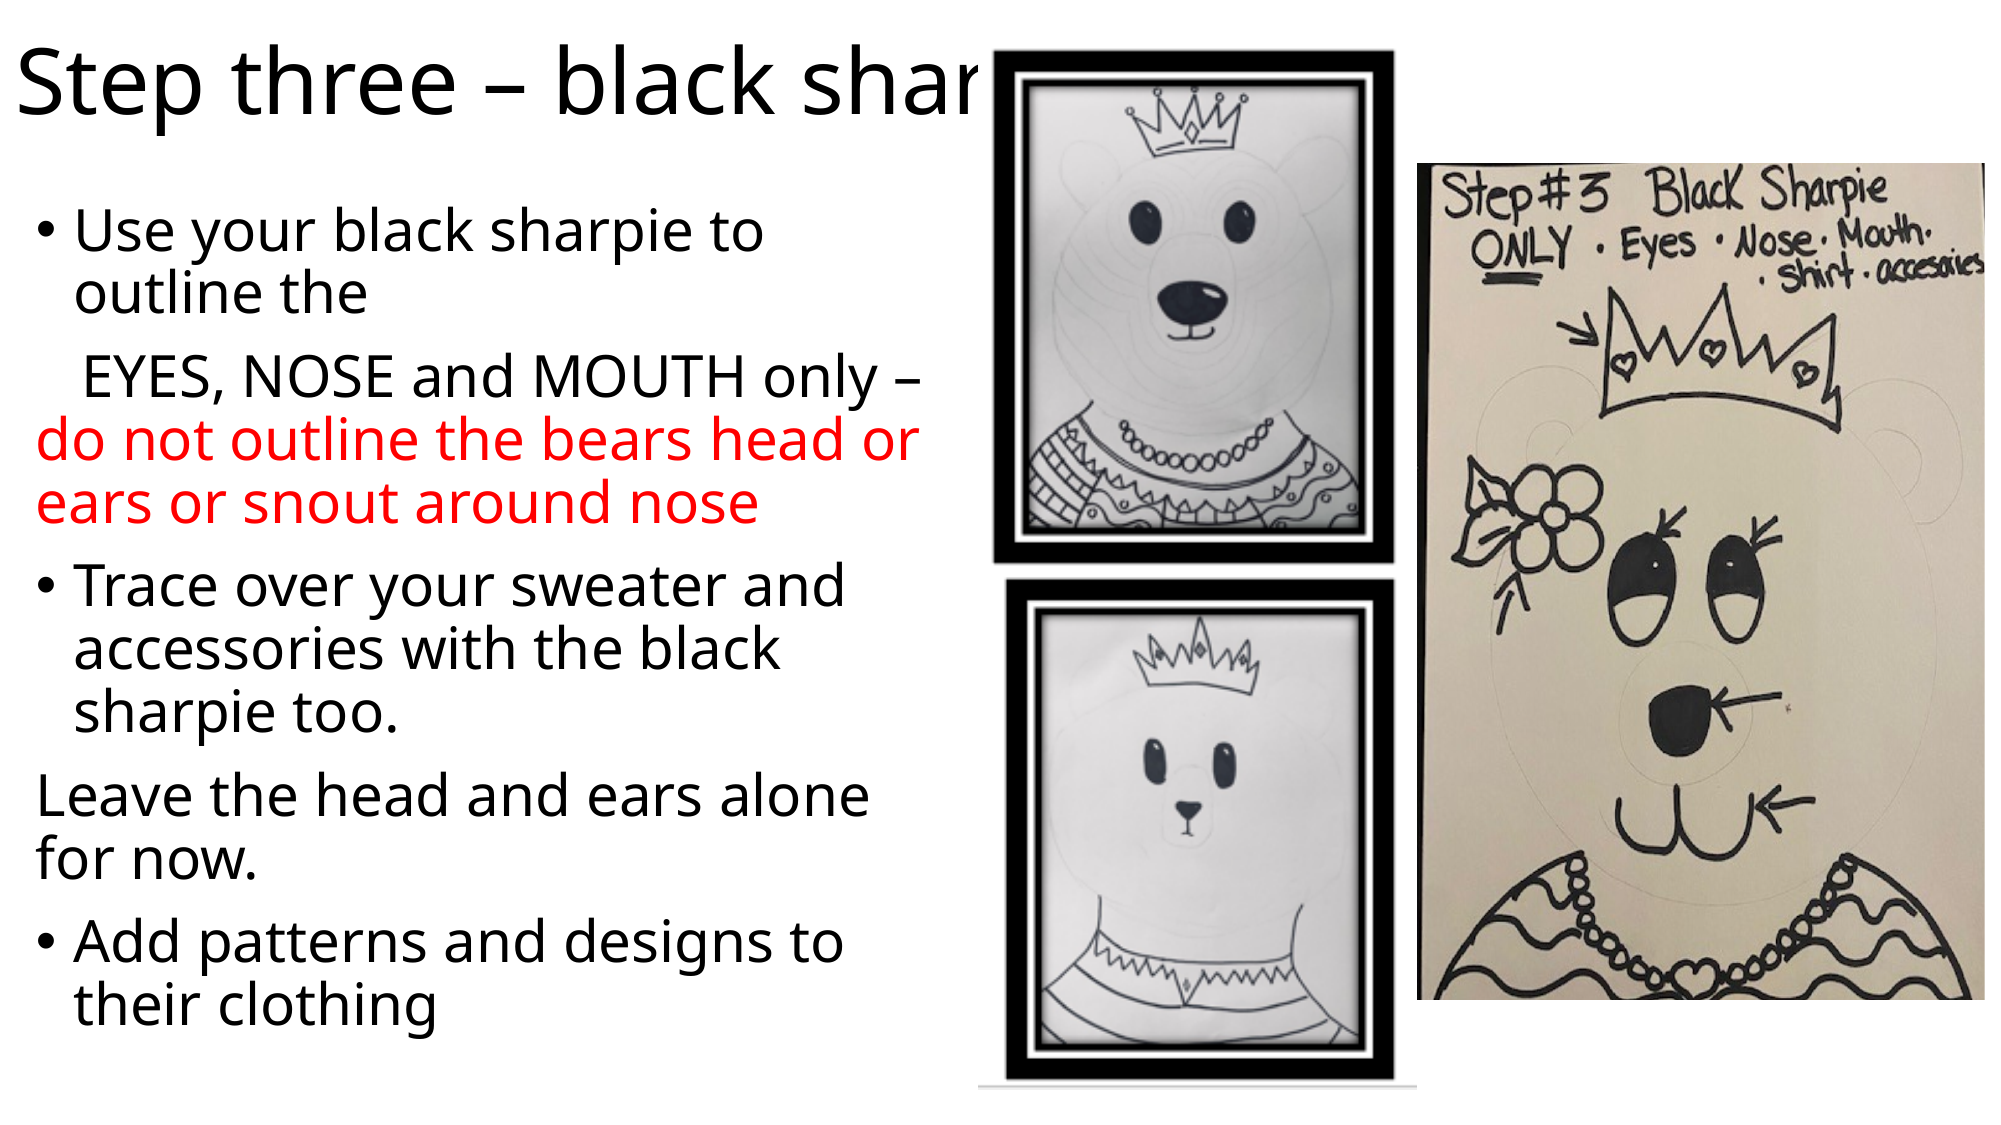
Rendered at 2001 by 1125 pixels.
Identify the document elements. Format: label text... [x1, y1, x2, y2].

title Step three – black sharpie [0, 0, 1725, 194]
picture [978, 35, 2000, 1090]
list Use your black sharpie to outline the EYES, NOSE and MOUTH only – do not outline the bears head or ears or snout around nose Trace over your sweater and accessories with the black sharpie too. Leave the head and ears alone for now. Add patterns and designs to their clothing [20, 193, 958, 1077]
